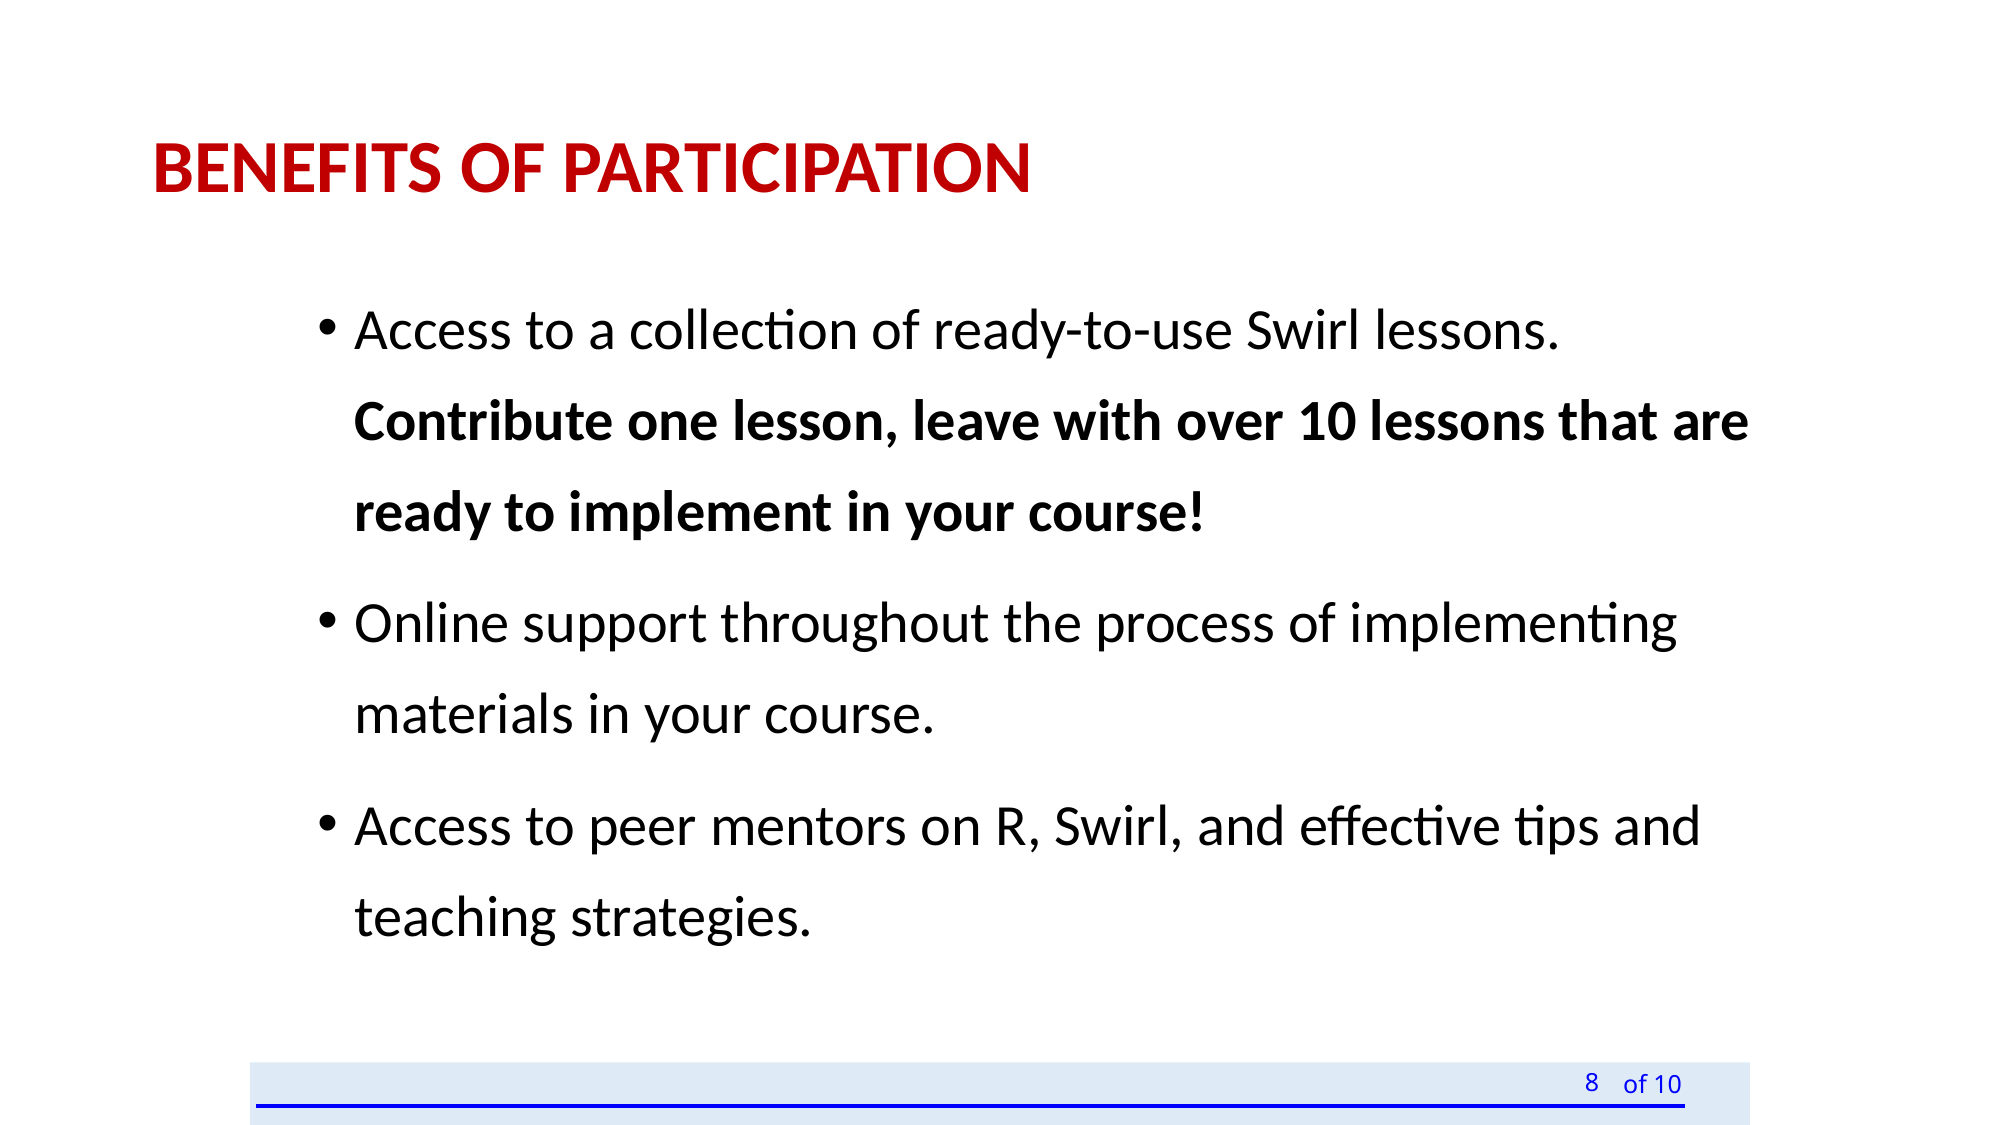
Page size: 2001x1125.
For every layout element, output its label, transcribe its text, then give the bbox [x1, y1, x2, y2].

list Access to a collection of ready-to-use Swirl lessons. Contribute one lesson, leave with over 10 lessons that are ready to implement in your course! Online support throughout the process of implementing materials in your course. Access to peer mentors on R, Swirl, and effective tips and teaching strategies. [302, 278, 1775, 1005]
text_box 8 [1543, 1050, 1615, 1105]
text_box 8 [1543, 1106, 1615, 1118]
text_box of 10 [1615, 1050, 1697, 1118]
title BENEFITS OF PARTICIPATION [137, 59, 1863, 278]
text_box [249, 1062, 1750, 1125]
